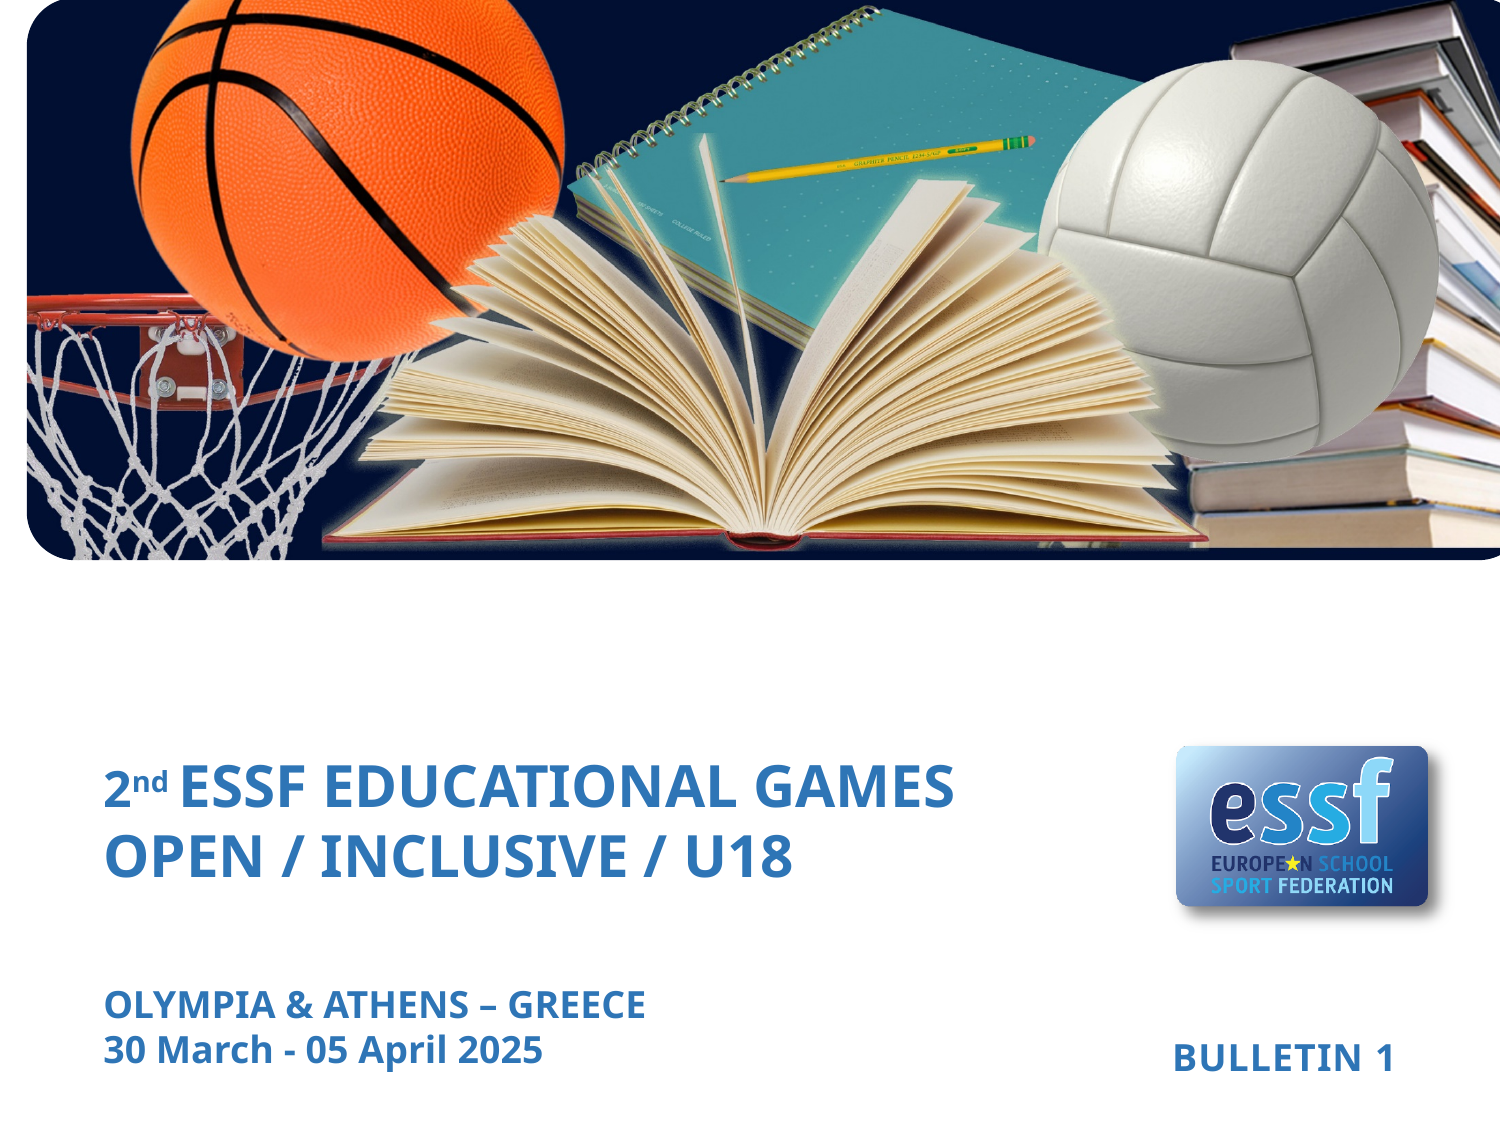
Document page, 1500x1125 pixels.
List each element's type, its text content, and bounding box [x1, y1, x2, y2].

text_box BULLETIN 1 [1157, 1026, 1453, 1087]
picture [26, 0, 1500, 561]
text_box OLYMPIA & ATHENS – GREECE 30 March - 05 April 2025 [88, 973, 811, 1079]
text_box 2nd ESSF EDUCATIONAL GAMES OPEN / INCLUSIVE / U18 [88, 741, 1162, 897]
picture [1162, 731, 1460, 939]
